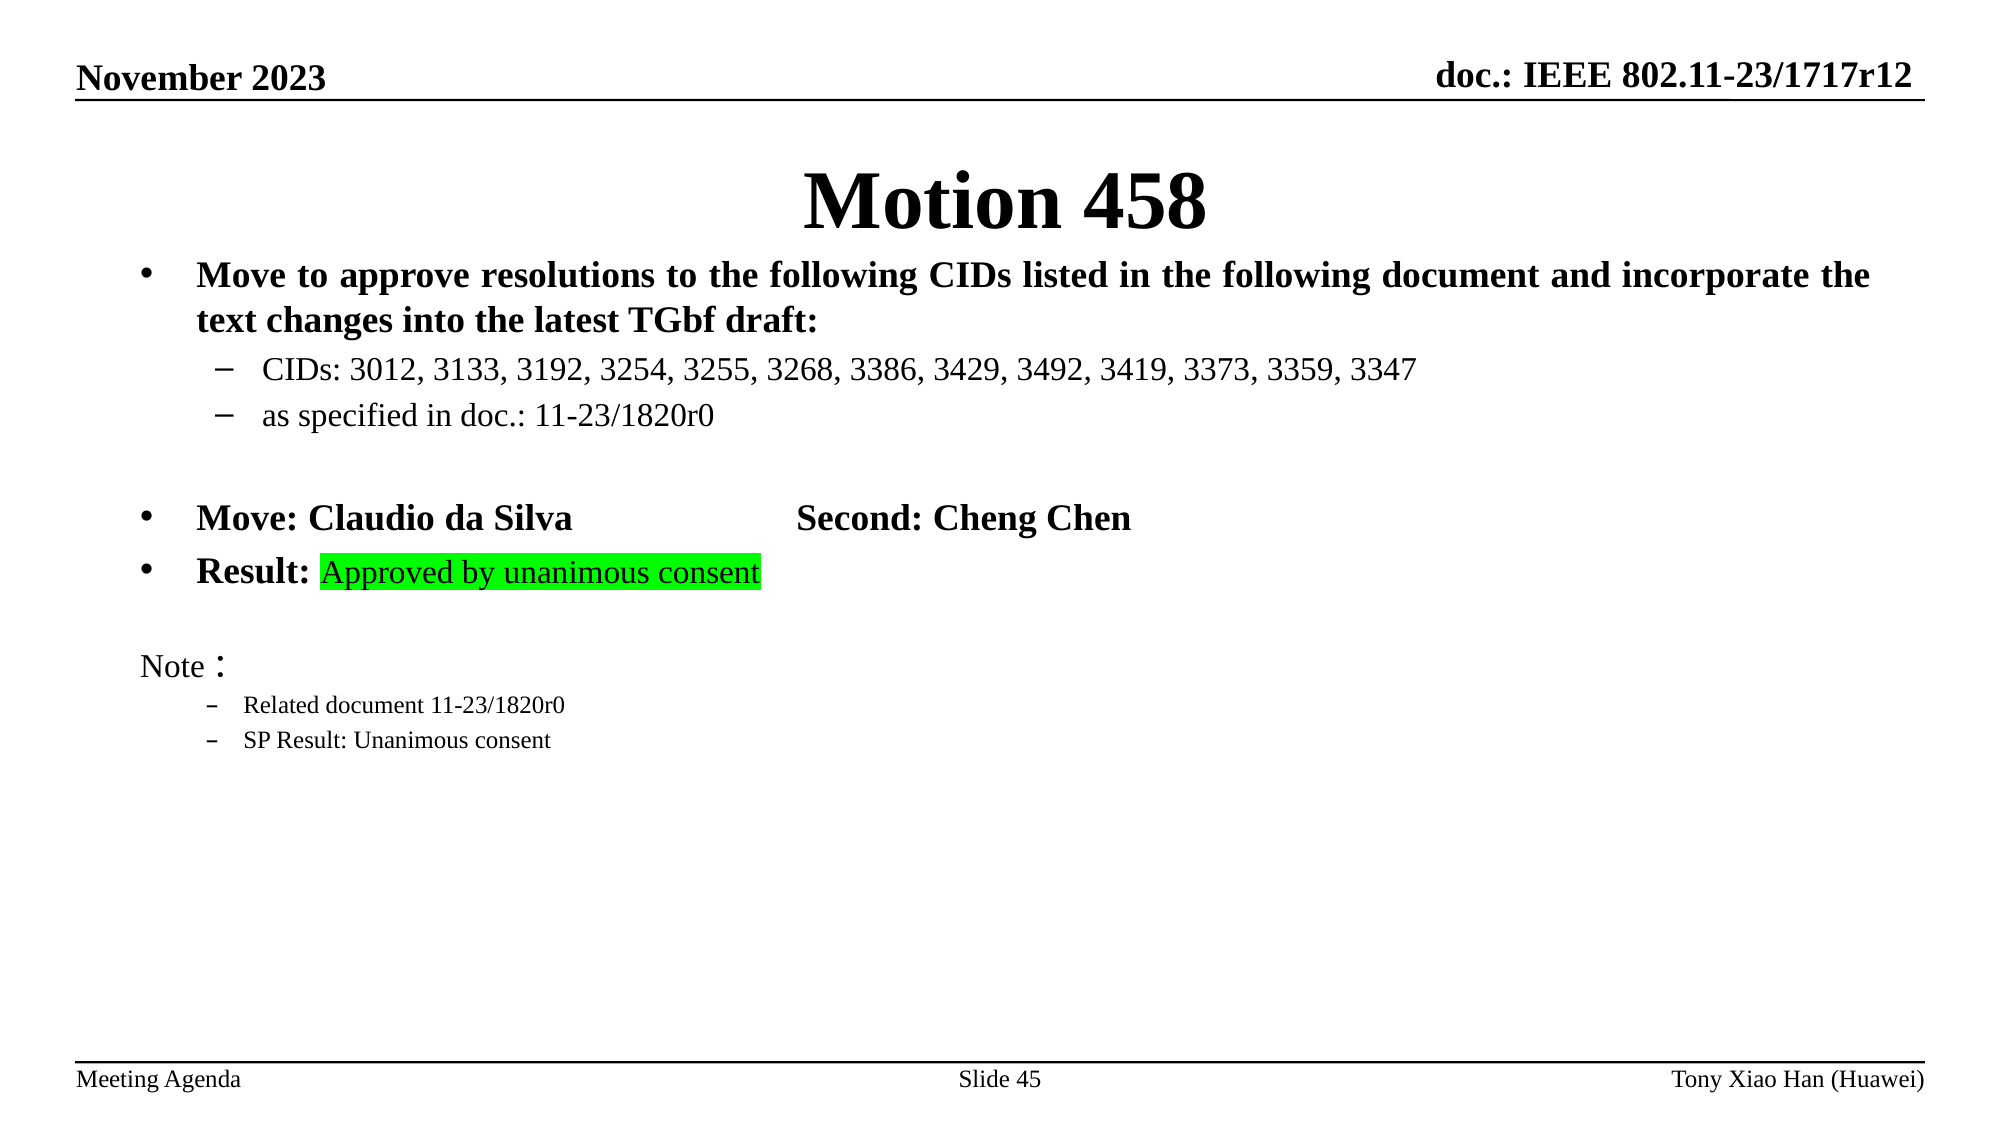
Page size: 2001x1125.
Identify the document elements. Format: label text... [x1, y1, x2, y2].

text_box Move to approve resolutions to the following CIDs listed in the following document and incorporate the text changes into the latest TGbf draft: CIDs: 3012, 3133, 3192, 3254, 3255, 3268, 3386, 3429, 3492, 3419, 3373, 3359, 3347 as specified in doc.: 11-23/1820r0 Move: Claudio da Silva Second: Cheng Chen Result: Approved by unanimous consent Note： Related document 11-23/1820r0 SP Result: Unanimous consent [125, 212, 1888, 988]
text_box Motion 458 [368, 137, 1644, 212]
